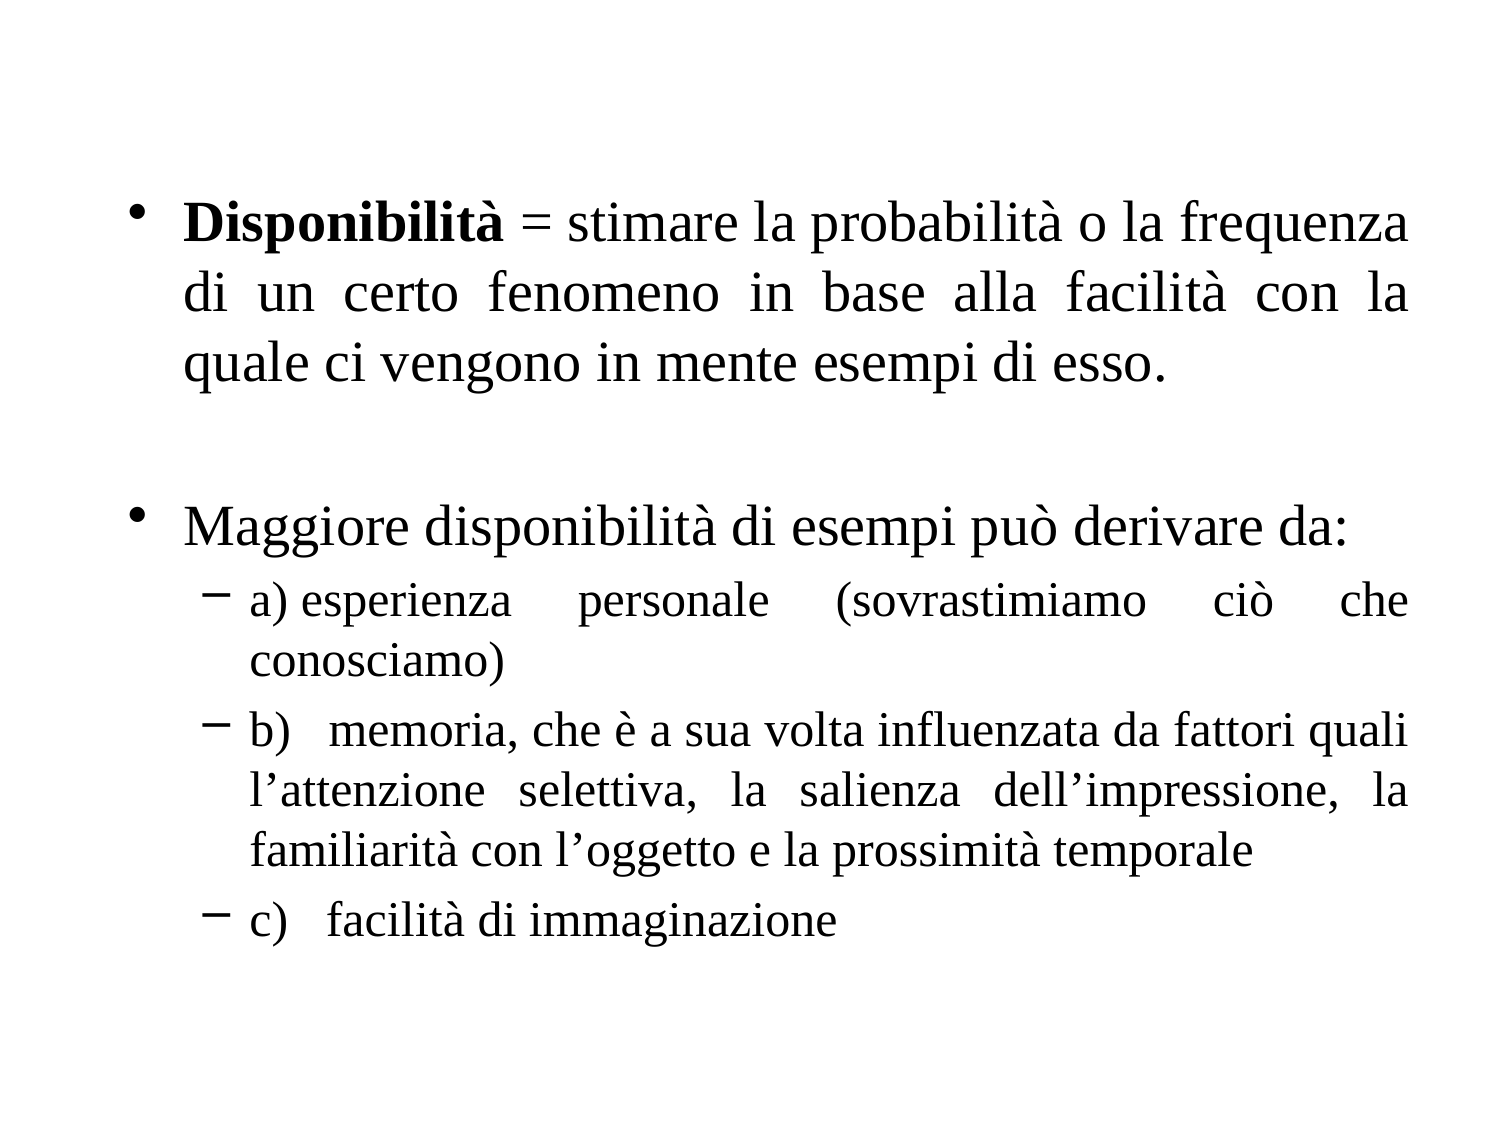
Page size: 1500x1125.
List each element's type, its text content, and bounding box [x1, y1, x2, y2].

list Disponibilità = stimare la probabilità o la frequenza di un certo fenomeno in base alla facilità con la quale ci vengono in mente esempi di esso. Maggiore disponibilità di esempi può derivare da: a) esperienza personale (sovrastimiamo ciò che conosciamo) b) memoria, che è a sua volta influenzata da fattori quali l’attenzione selettiva, la salienza dell’impressione, la familiarità con l’oggetto e la prossimità temporale c) facilità di immaginazione [112, 12, 1426, 1001]
